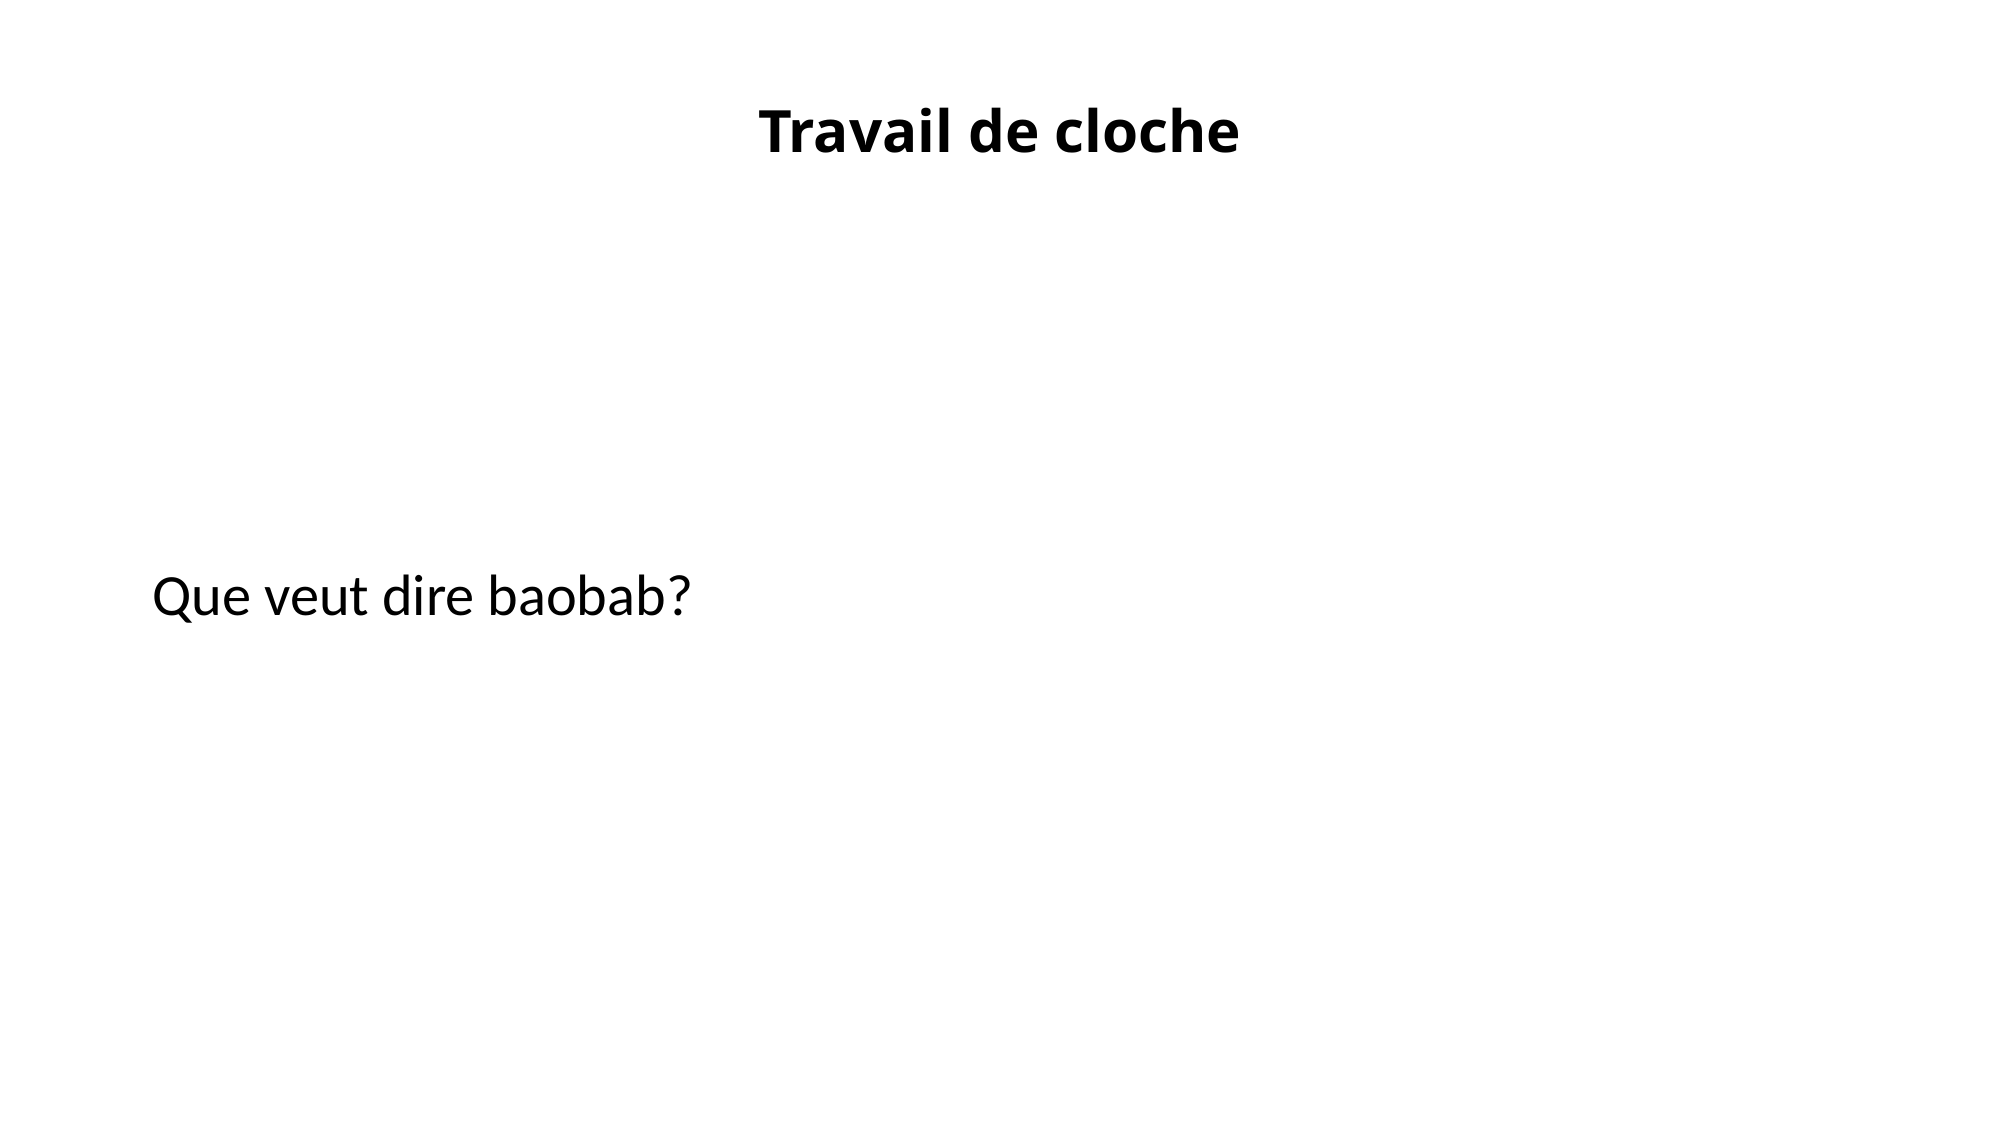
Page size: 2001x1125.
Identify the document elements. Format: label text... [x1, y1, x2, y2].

list Que veut dire baobab? [137, 299, 1863, 1014]
title Travail de cloche [137, 59, 1863, 278]
